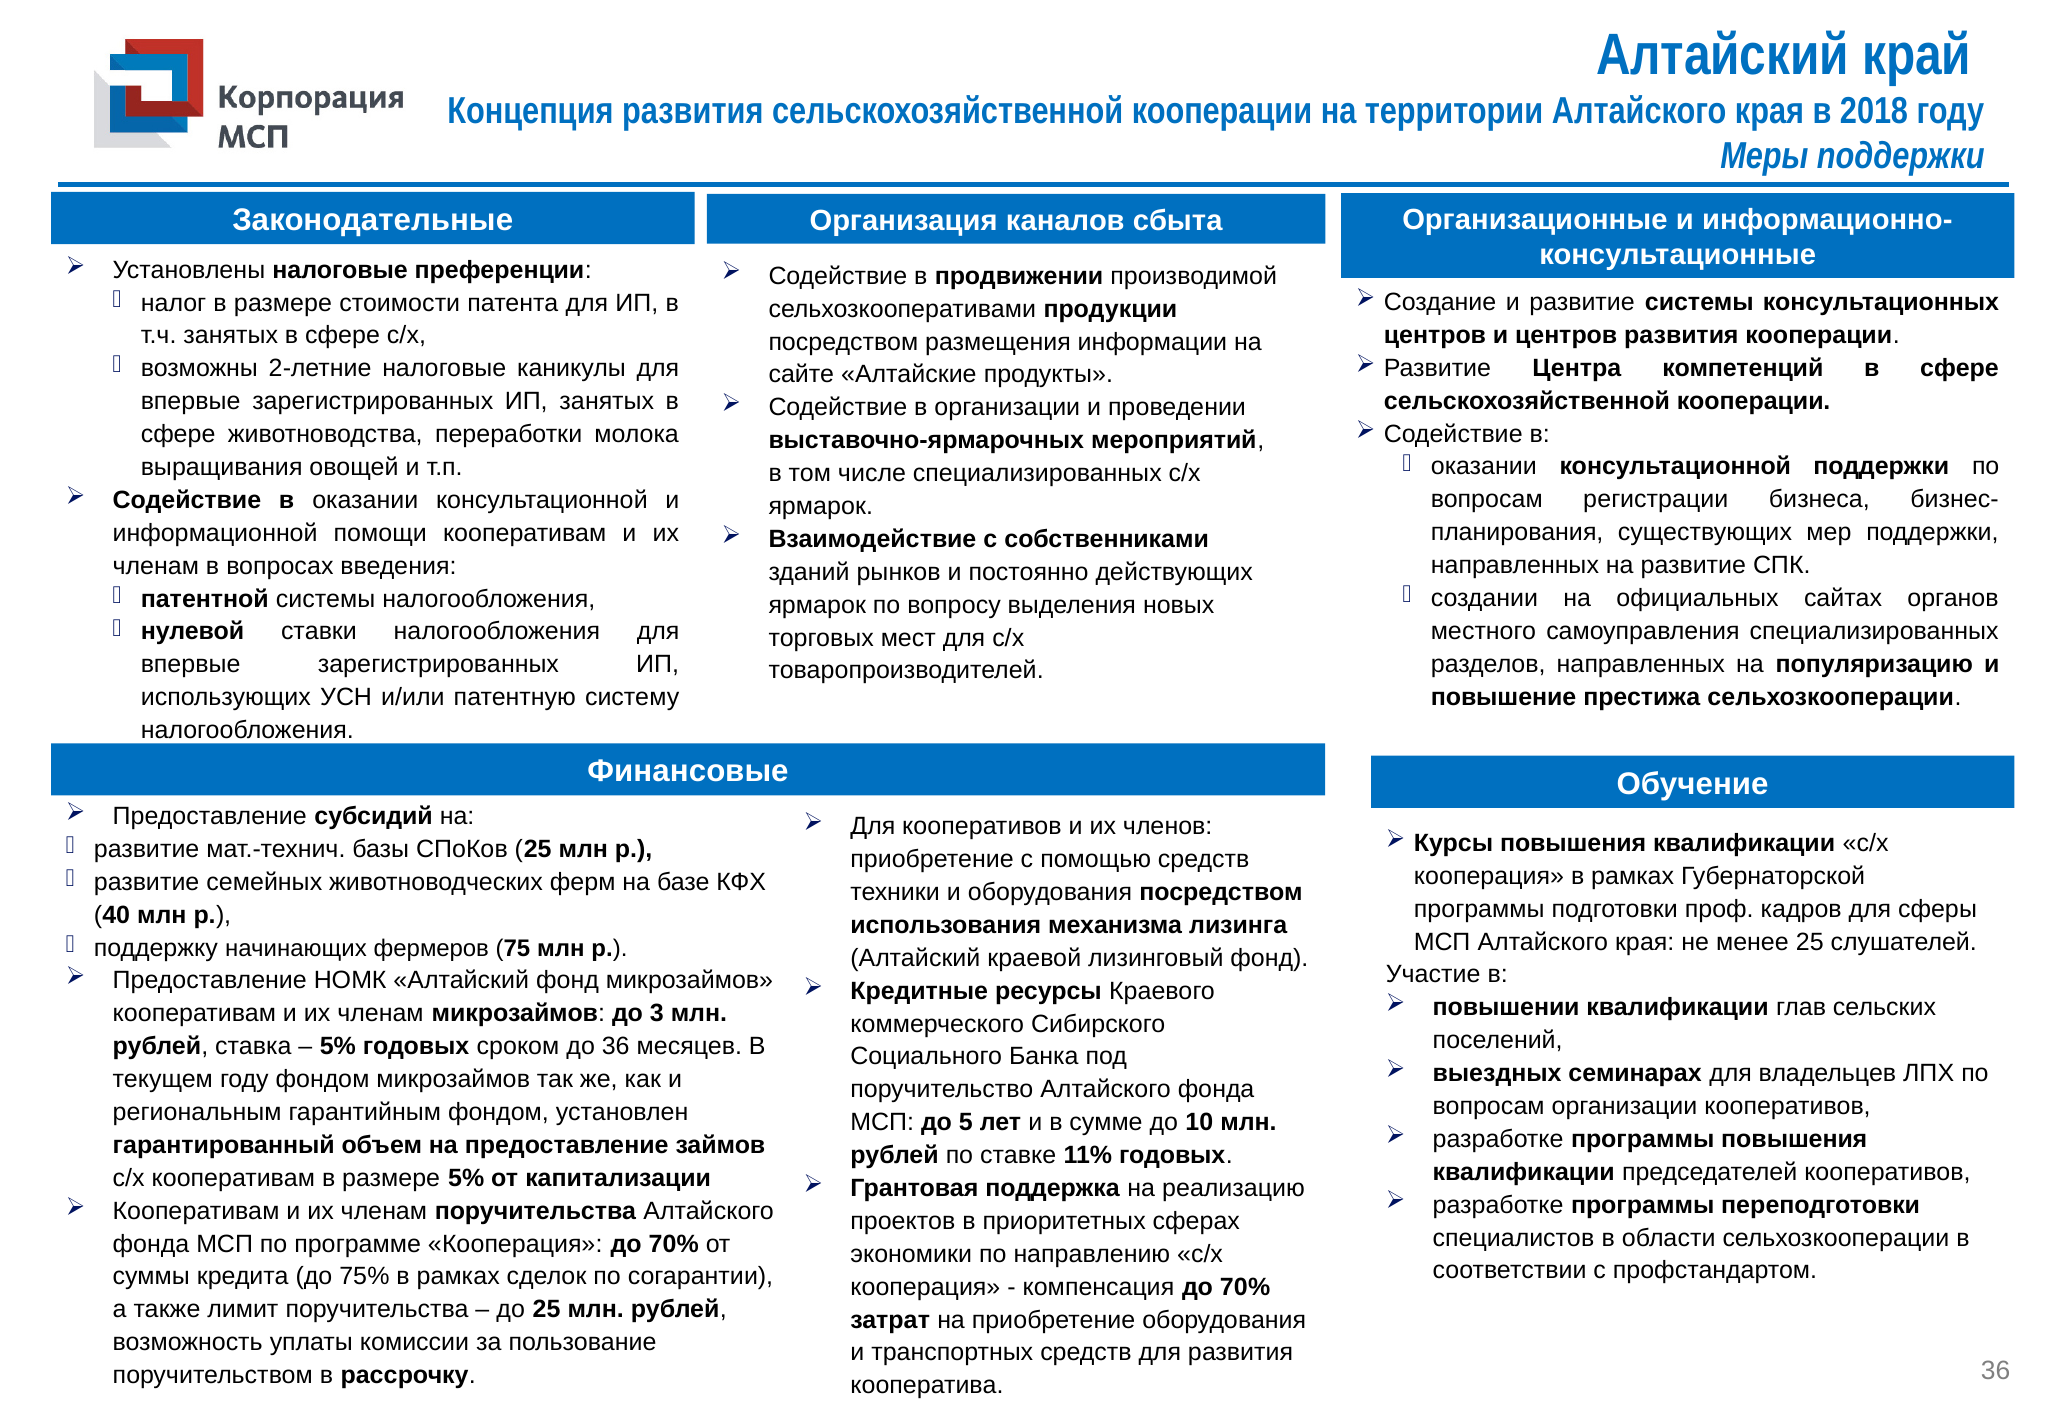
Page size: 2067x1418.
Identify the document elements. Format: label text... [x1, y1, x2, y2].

text_box Курсы повышения квалификации «с/х кооперация» в рамках Губернаторской программы подготовки проф. кадров для сферы МСП Алтайского края: не менее 25 слушателей. Участие в: повышении квалификации глав сельских поселений, выездных семинарах для владельцев ЛПХ по вопросам организации кооперативов, разработке программы повышения квалификации председателей кооперативов, разработке программы переподготовки специалистов в области сельхозкооперации в соответствии с профстандартом. [1371, 815, 2015, 1292]
picture [57, 11, 425, 179]
text_box Создание и развитие системы консультационных центров и центров развития кооперации. Развитие Центра компетенций в сфере сельскохозяйственной кооперации. Содействие в: оказании консультационной поддержки по вопросам регистрации бизнеса, бизнес-планирования, существующих мер поддержки, направленных на развитие СПК. создании на официальных сайтах органов местного самоуправления специализированных разделов, направленных на популяризацию и повышение престижа сельхозкооперации. [1341, 275, 2015, 718]
text_box Организационные и информационно-консультационные [1341, 193, 2015, 275]
text_box Финансовые [51, 743, 1326, 796]
text_box Содействие в продвижении производимой сельхозкооперативами продукции посредством размещения информации на сайте «Алтайские продукты». Содействие в организации и проведении выставочно-ярмарочных мероприятий, в том числе специализированных с/х ярмарок. Взаимодействие с собственниками зданий рынков и постоянно действующих ярмарок по вопросу выделения новых торговых мест для с/х товаропроизводителей. [706, 248, 1298, 692]
text_box Для кооперативов и их членов: приобретение с помощью средств техники и оборудования посредством использования механизма лизинга (Алтайский краевой лизинговый фонд). Кредитные ресурсы Краевого коммерческого Сибирского Социального Банка под поручительство Алтайского фонда МСП: до 5 лет и в сумме до 10 млн. рублей по ставке 11% годовых. Грантовая поддержка на реализацию проектов в приоритетных сферах экономики по направлению «с/х кооперация» - компенсация до 70% затрат на приобретение оборудования и транспортных средств для развития кооператива. [788, 799, 1326, 1407]
text_box Организация каналов сбыта [706, 193, 1326, 244]
text_box Обучение [1371, 755, 2015, 808]
text_box Предоставление субсидий на: развитие мат.-технич. базы СПоКов (25 млн р.), развитие семейных животноводческих ферм на базе КФХ (40 млн р.), поддержку начинающих фермеров (75 млн р.). Предоставление НОМК «Алтайский фонд микрозаймов» кооперативам и их членам микрозаймов: до 3 млн. рублей, ставка – 5% годовых сроком до 36 месяцев. В текущем году фондом микрозаймов так же, как и региональным гарантийным фондом, установлен гарантированный объем на предоставление займов с/х кооперативам в размере 5% от капитализации Кооперативам и их членам поручительства Алтайского фонда МСП по программе «Кооперация»: до 70% от суммы кредита (до 75% в рамках сделок по согарантии), а также лимит поручительства – до 25 млн. рублей, возможность уплаты комиссии за пользование поручительством в рассрочку. [51, 789, 798, 1397]
text_box Законодательные [51, 191, 695, 245]
title Алтайский край Концепция развития сельскохозяйственной кооперации на территории Алтайского края в 2018 году Меры поддержки [403, 73, 2000, 189]
text_box Установлены налоговые преференции: налог в размере стоимости патента для ИП, в т.ч. занятых в сфере с/х, возможны 2-летние налоговые каникулы для впервые зарегистрированных ИП, занятых в сфере животноводства, переработки молока выращивания овощей и т.п. Содействие в оказании консультационной и информационной помощи кооперативам и их членам в вопросах введения: патентной системы налогообложения, нулевой ставки налогообложения для впервые зарегистрированных ИП, использующих УСН и/или патентную систему налогообложения. [51, 245, 695, 743]
